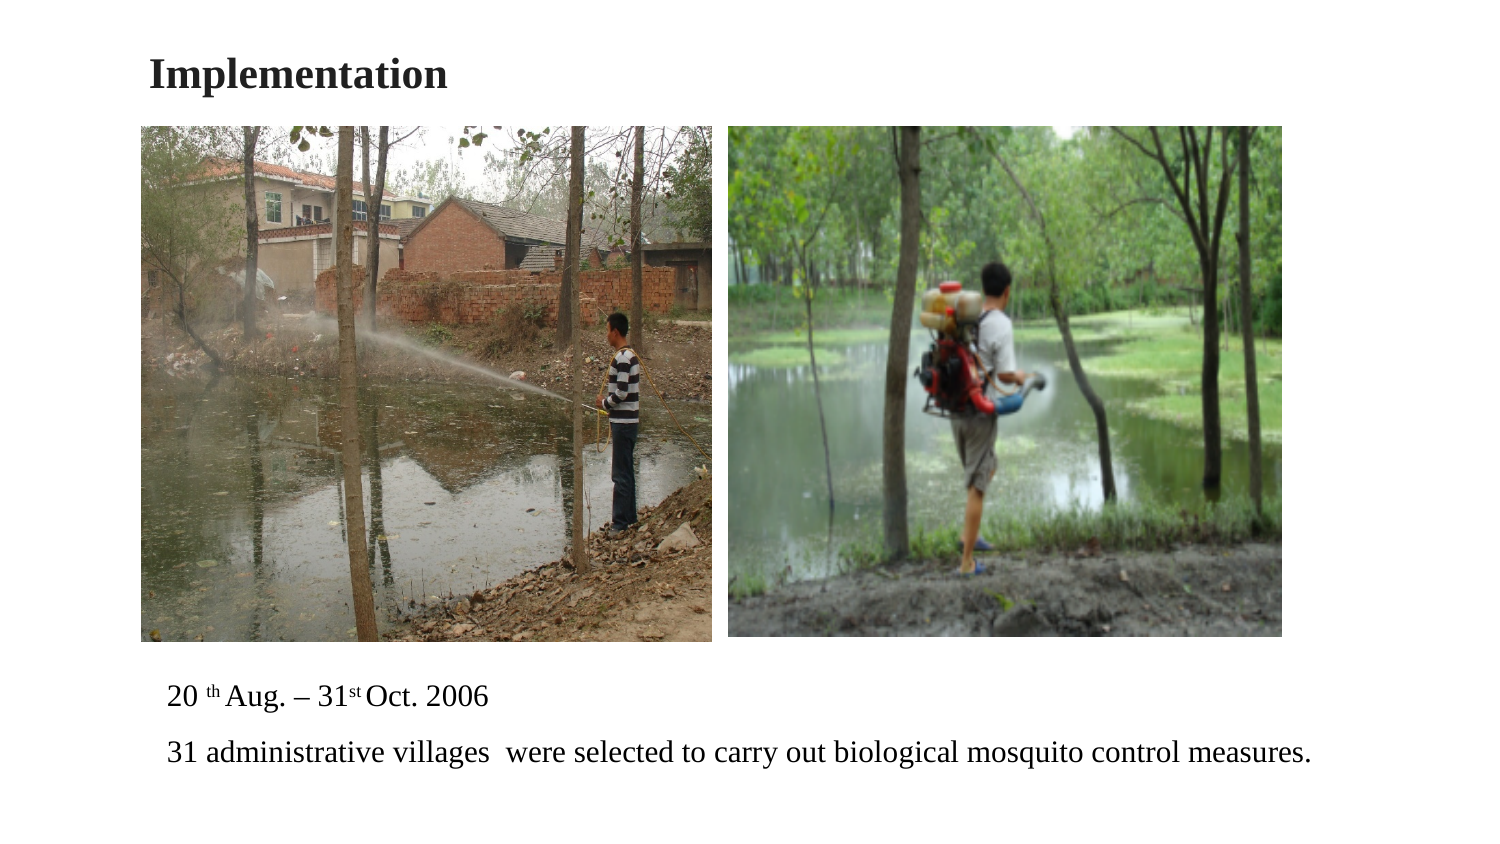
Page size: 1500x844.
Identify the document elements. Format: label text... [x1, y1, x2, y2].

picture [728, 126, 1283, 637]
text_box Implementation [121, 45, 1024, 103]
picture [141, 121, 712, 642]
text_box 20 th Aug. – 31st Oct. 2006 31 administrative villages were selected to carry out biological mosquito control measures. [113, 650, 1389, 775]
